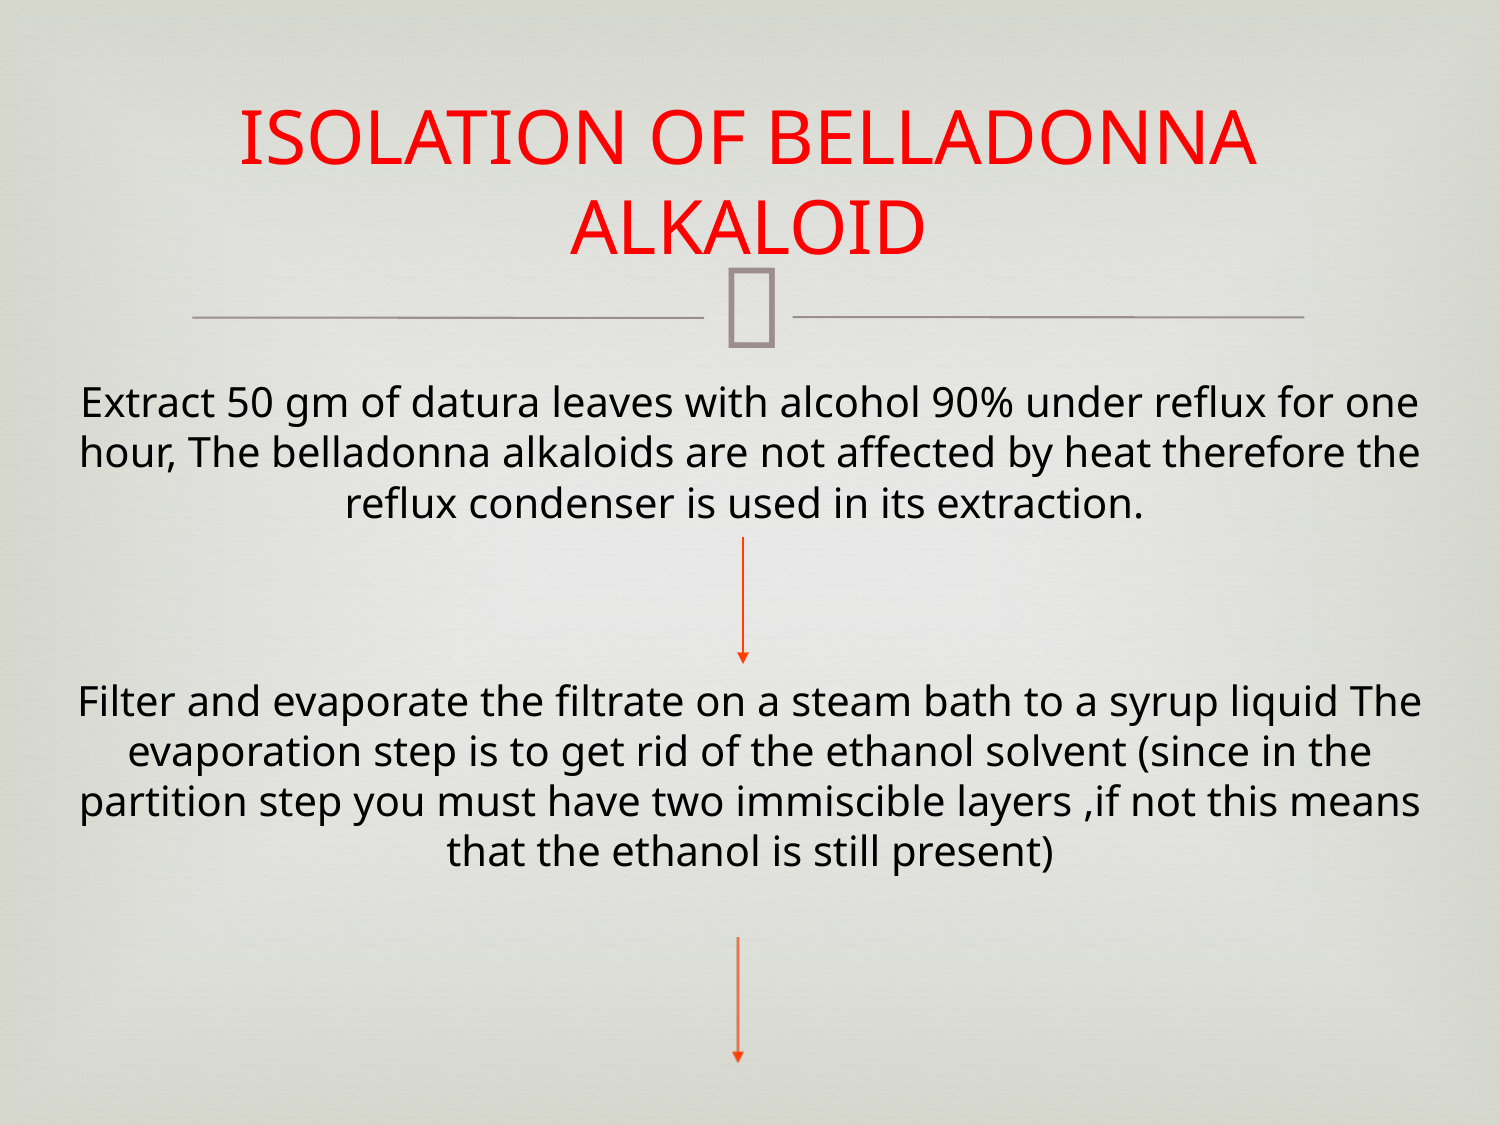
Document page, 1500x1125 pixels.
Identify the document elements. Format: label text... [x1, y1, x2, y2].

list Extract 50 gm of datura leaves with alcohol 90% under reflux for one hour, The belladonna alkaloids are not affected by heat therefore the reflux condenser is used in its extraction. Filter and evaporate the filtrate on a steam bath to a syrup liquid The evaporation step is to get rid of the ethanol solvent (since in the partition step you must have two immiscible layers ,if not this means that the ethanol is still present) [50, 368, 1450, 1100]
title ISOLATION OF BELLADONNA ALKALOID [112, 93, 1386, 267]
picture [725, 936, 750, 1075]
picture [730, 536, 755, 676]
